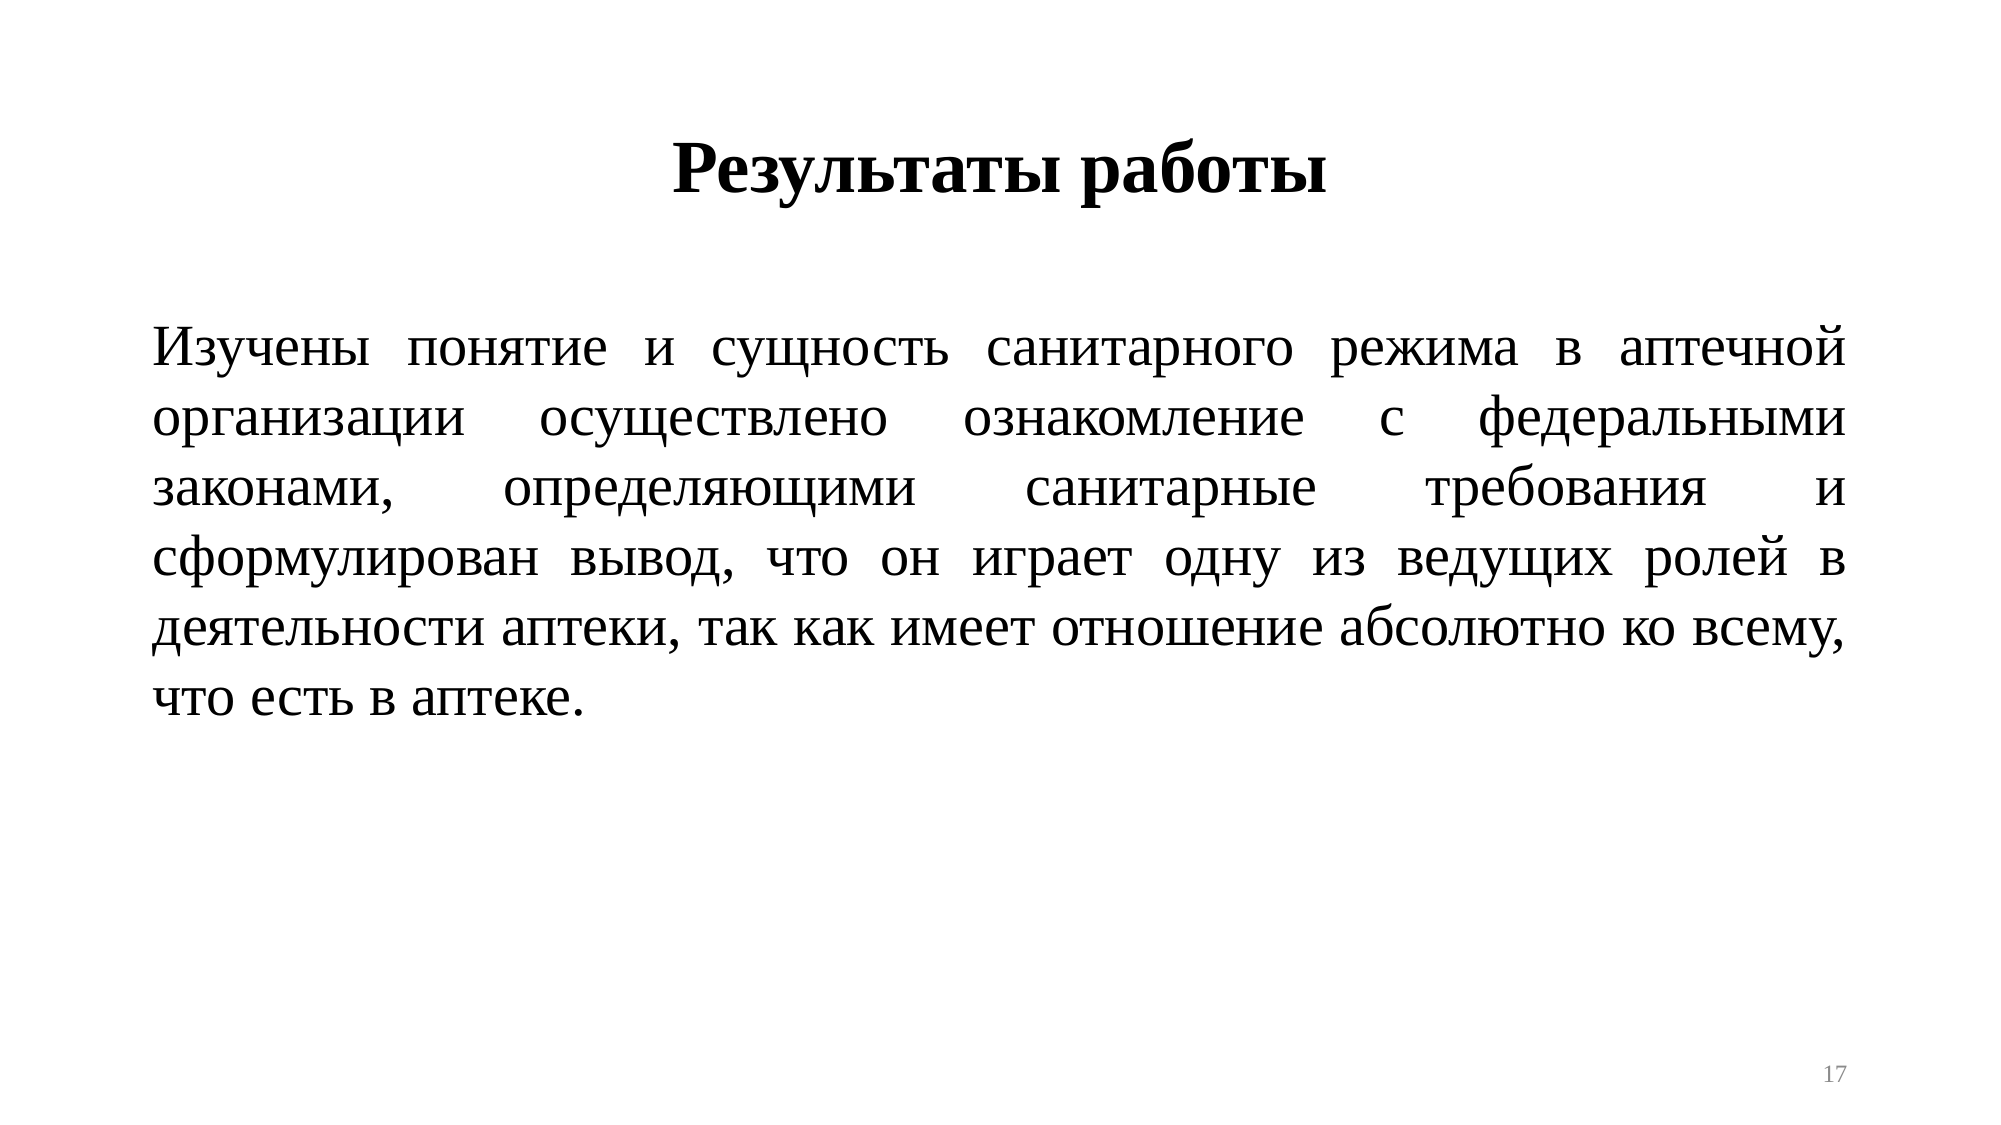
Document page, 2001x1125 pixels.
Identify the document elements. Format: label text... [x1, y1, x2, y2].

slide_number 17 [1412, 1042, 1863, 1103]
title Результаты работы [137, 59, 1863, 278]
list Изучены понятие и сущность санитарного режима в аптечной организации осуществлено ознакомление с федеральными законами, определяющими санитарные требования и сформулирован вывод, что он играет одну из ведущих ролей в деятельности аптеки, так как имеет отношение абсолютно ко всему, что есть в аптеке. [137, 299, 1863, 1014]
